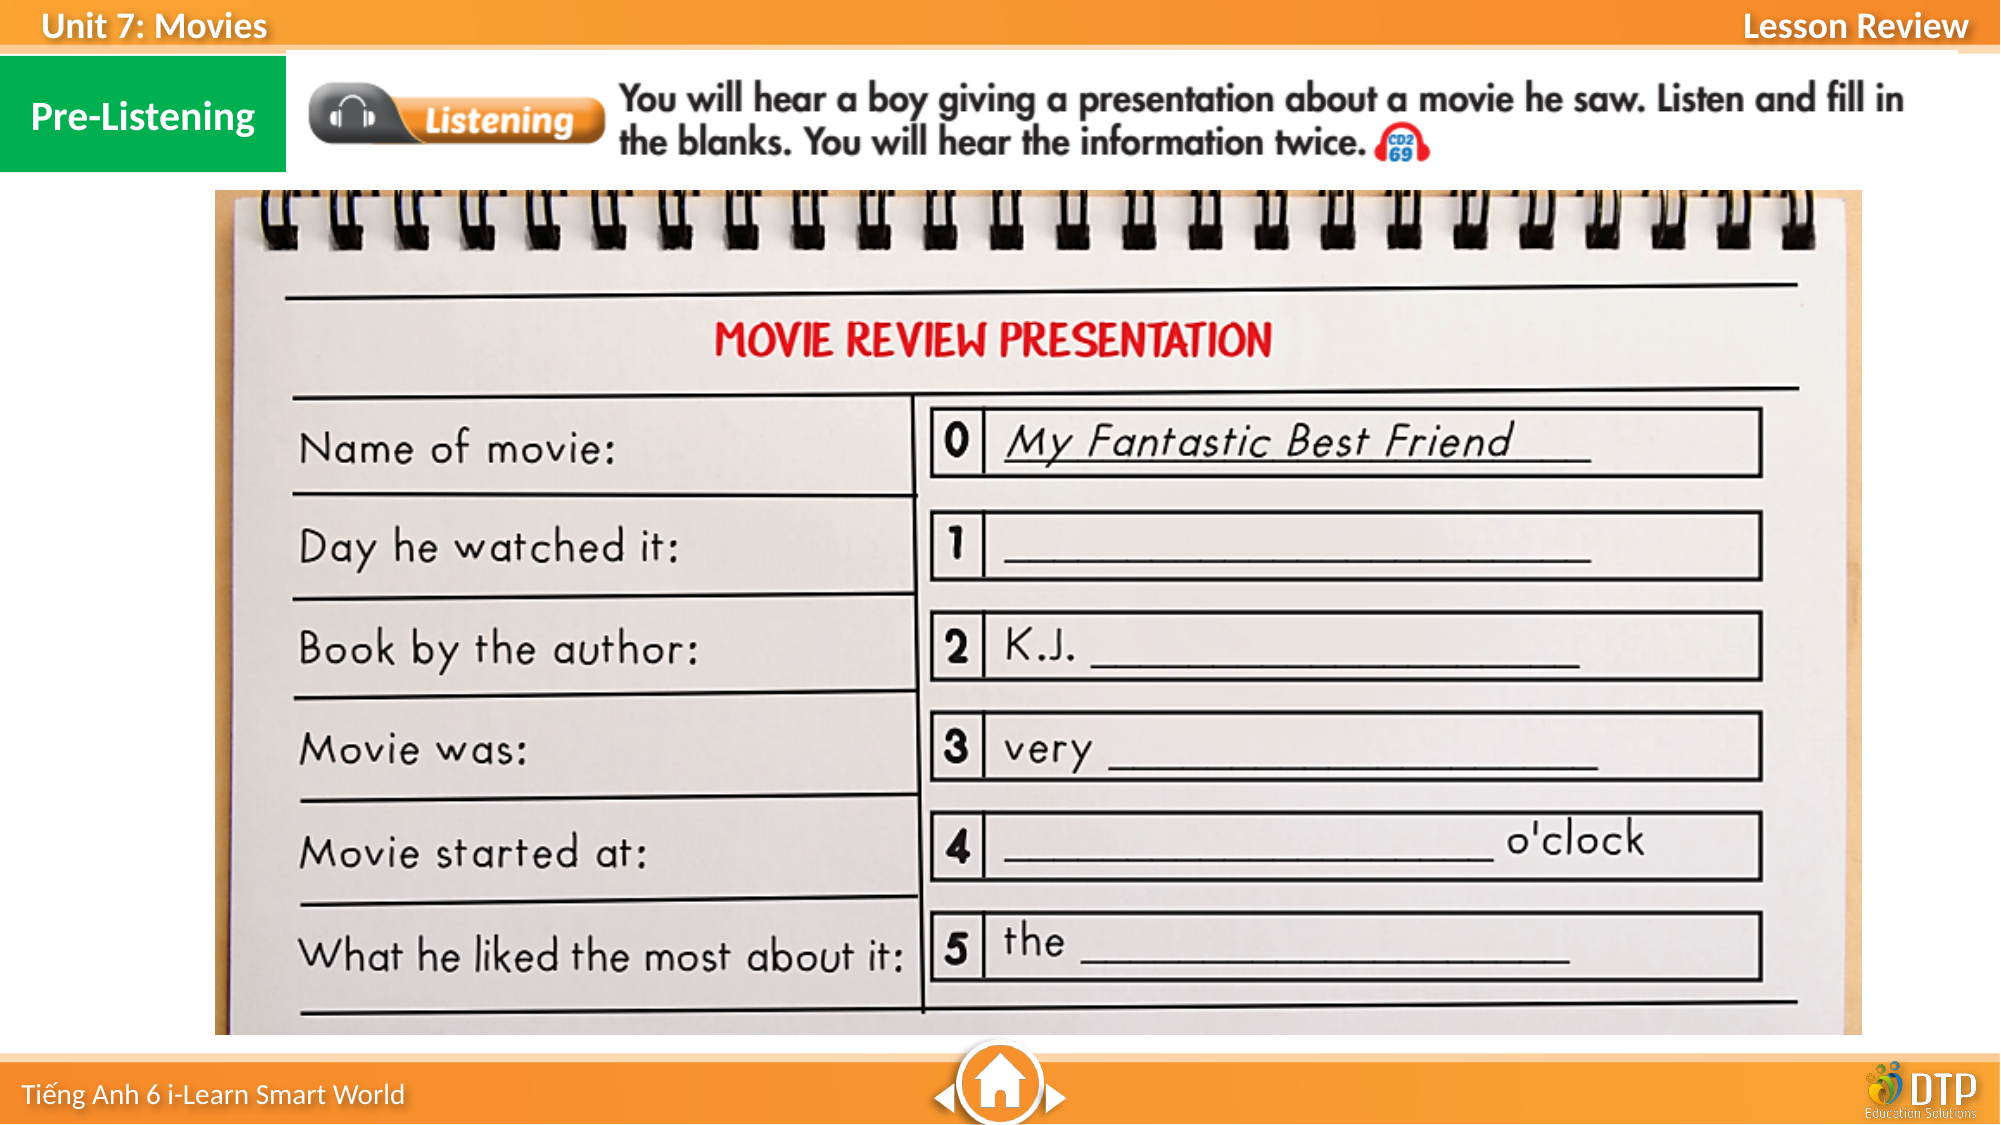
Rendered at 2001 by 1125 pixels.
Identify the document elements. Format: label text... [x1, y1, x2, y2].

text_box Pre-Listening [0, 54, 283, 174]
picture [0, 0, 2000, 1125]
